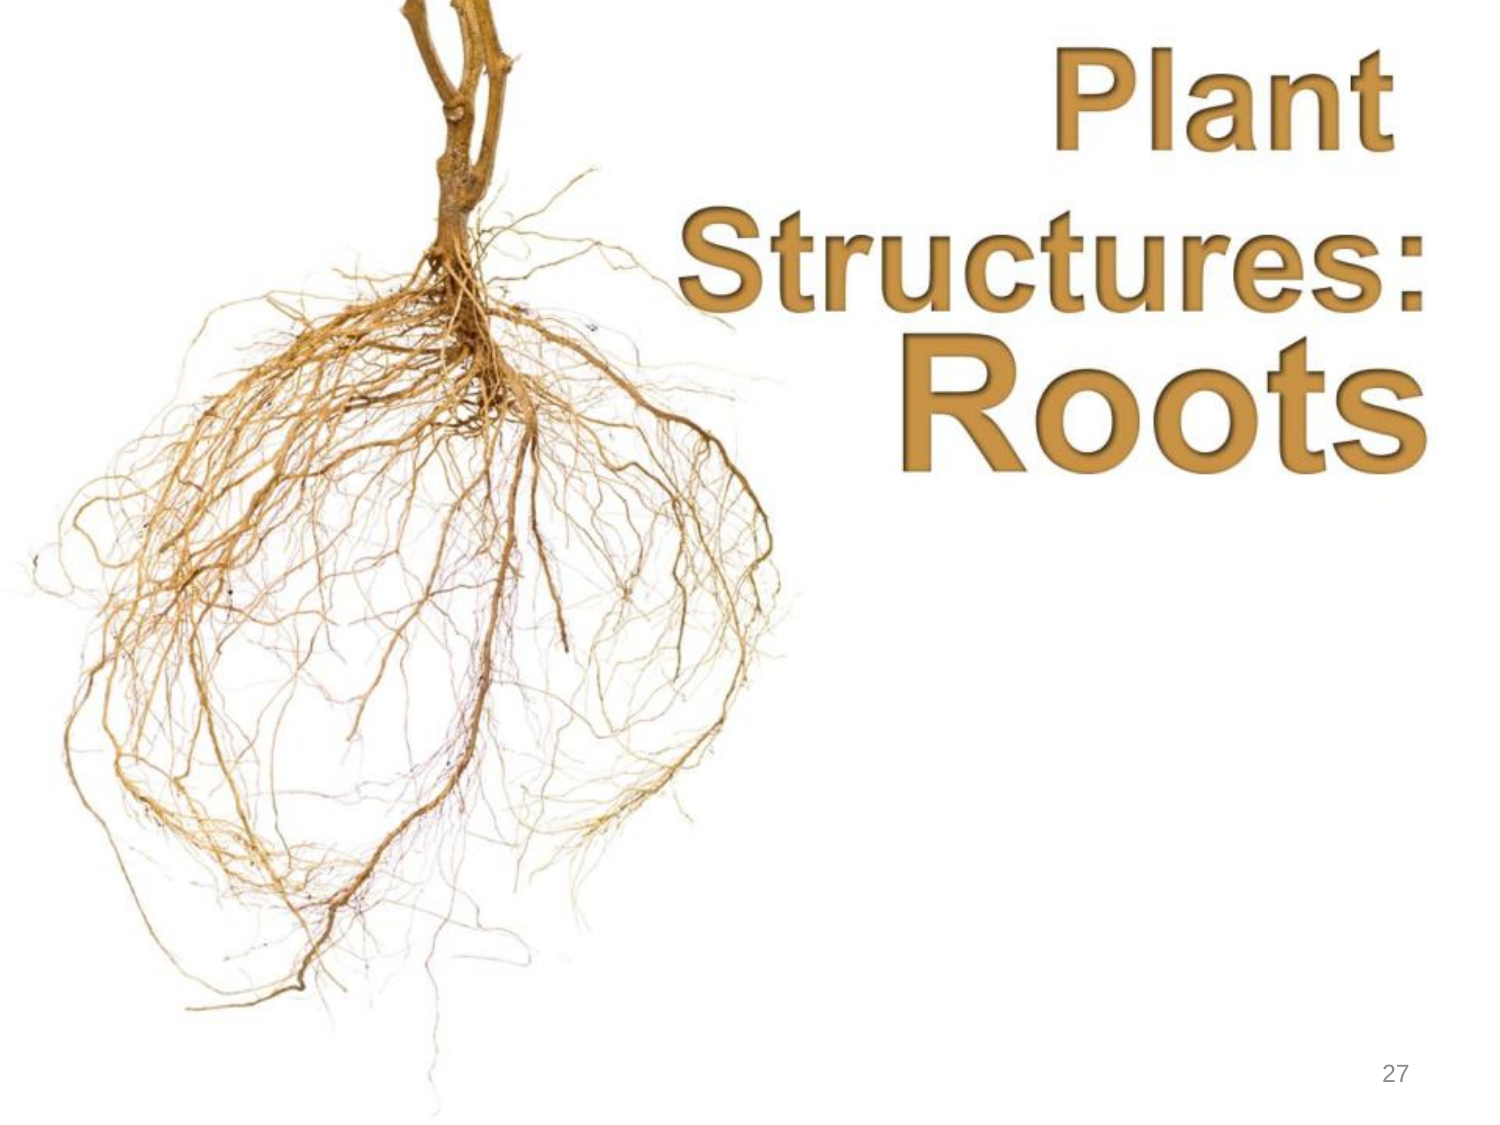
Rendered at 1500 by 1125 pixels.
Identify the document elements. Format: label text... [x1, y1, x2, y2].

picture [0, 0, 1500, 1125]
slide_number 27 [1074, 1042, 1425, 1103]
